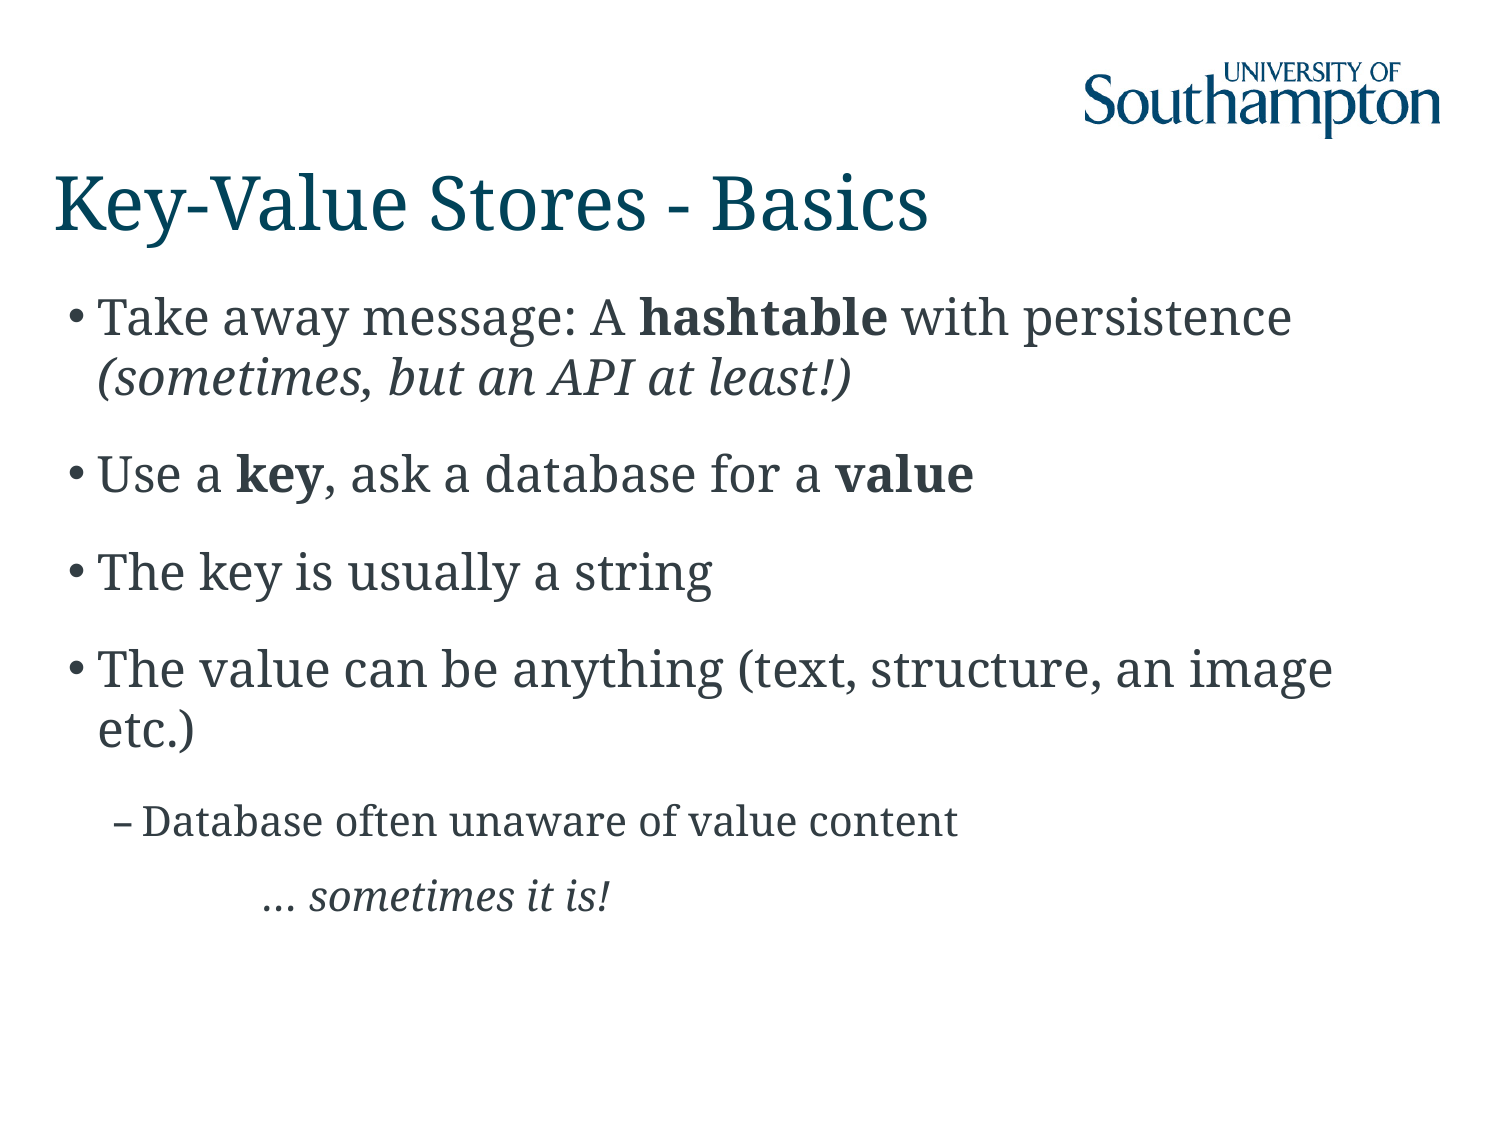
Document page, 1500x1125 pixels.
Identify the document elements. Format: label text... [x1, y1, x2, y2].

title Key-Value Stores - Basics [52, 147, 1448, 255]
picture [1085, 62, 1440, 139]
list Take away message: A hashtable with persistence (sometimes, but an API at least!) Use a key, ask a database for a value The key is usually a string The value can be anything (text, structure, an image etc.) Database often unaware of value content … sometimes it is! [52, 277, 1448, 1011]
